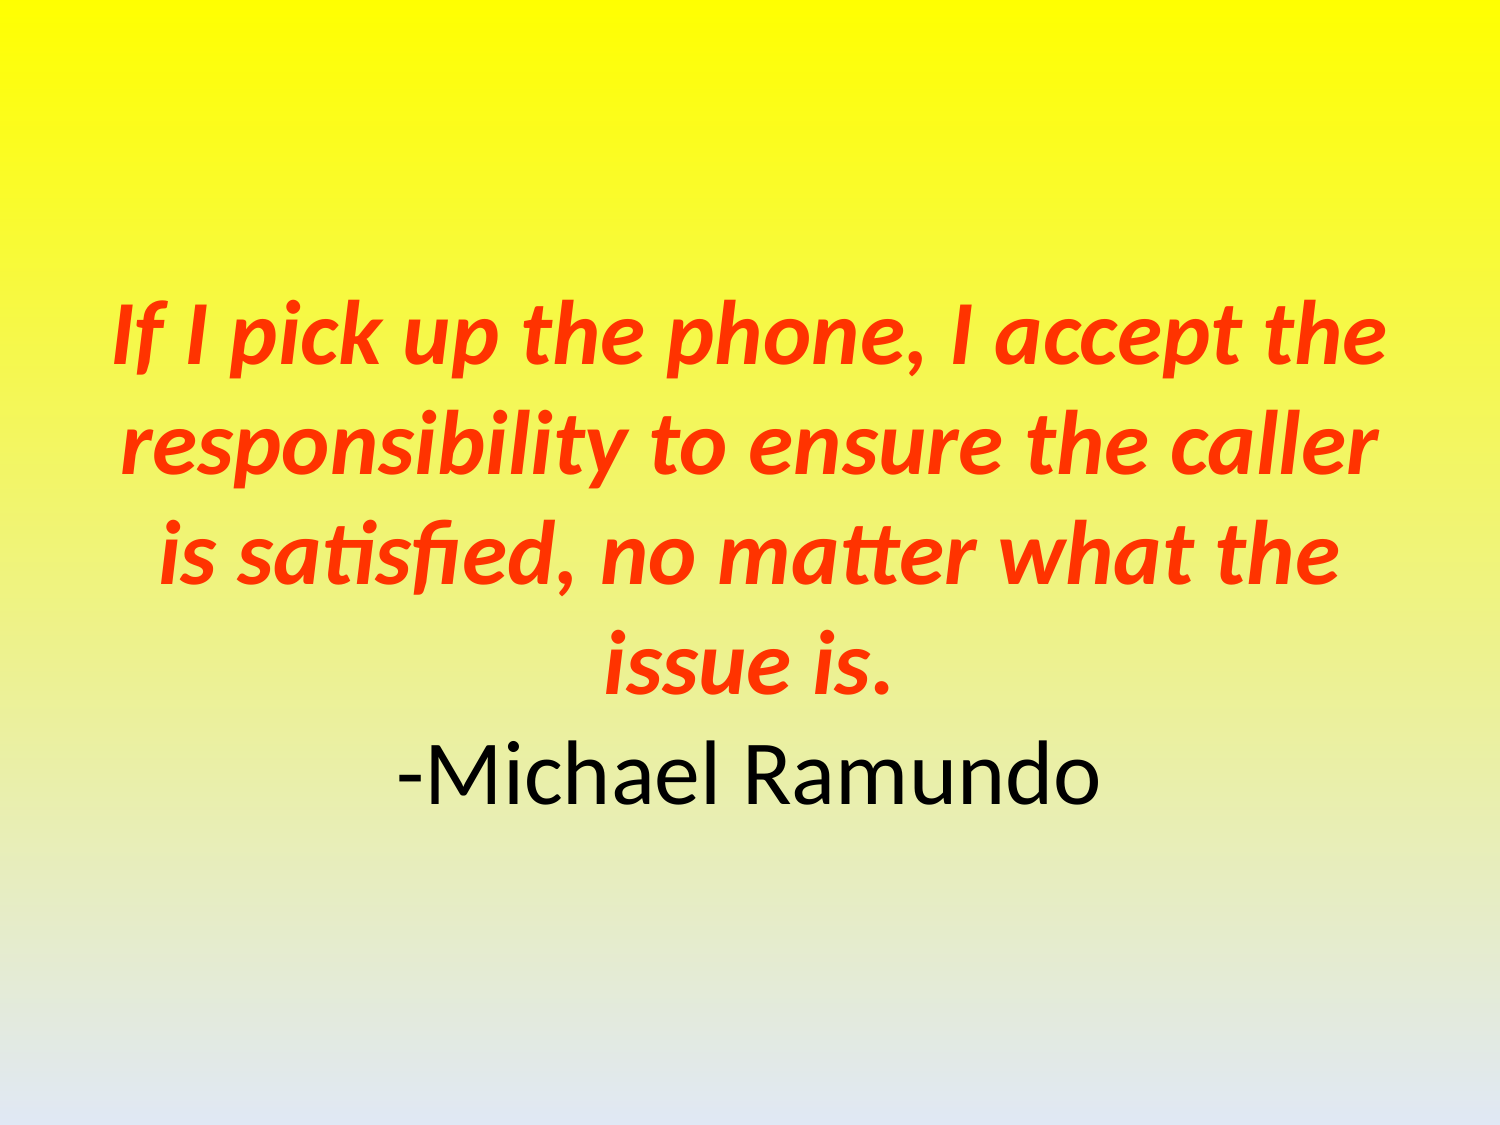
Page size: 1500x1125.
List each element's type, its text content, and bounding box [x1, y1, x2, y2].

title If I pick up the phone, I accept the responsibility to ensure the caller is satisfied, no matter what the issue is. -Michael Ramundo [75, 45, 1425, 1050]
